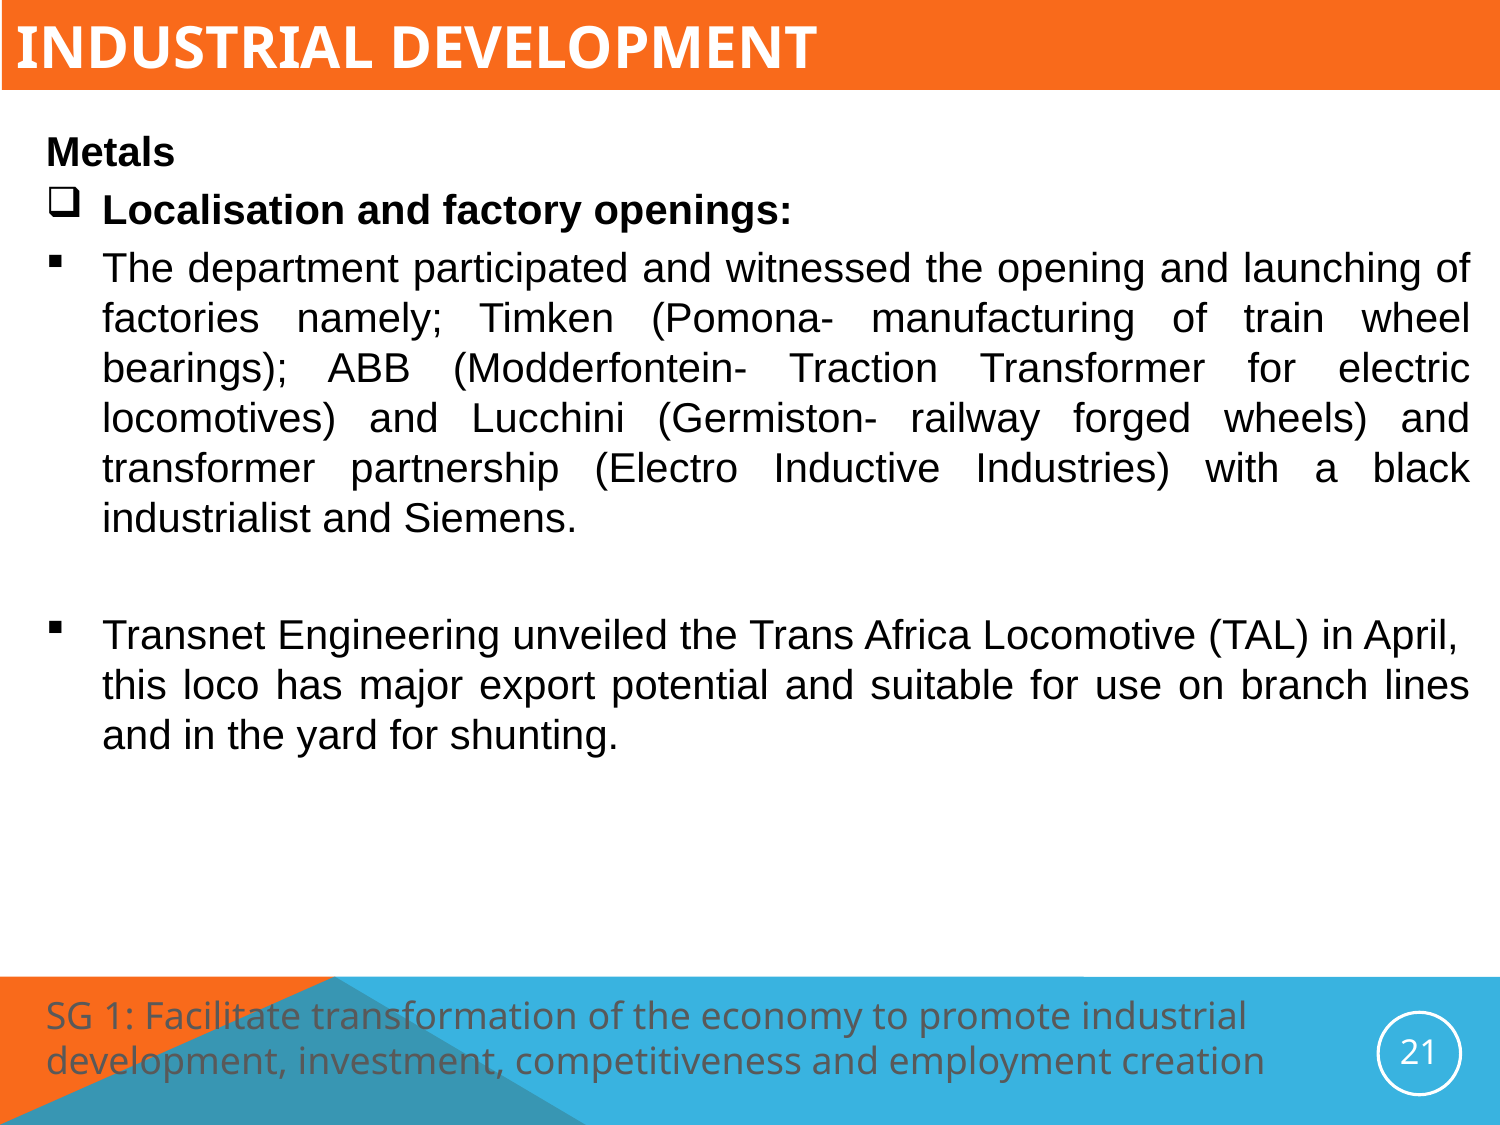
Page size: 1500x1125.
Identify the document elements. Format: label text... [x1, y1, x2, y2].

text_box SG 1: Facilitate transformation of the economy to promote industrial development, investment, competitiveness and employment creation [31, 985, 1500, 1090]
title Industrial Development [1, 0, 1500, 90]
text_box Metals Localisation and factory openings: The department participated and witnessed the opening and launching of factories namely; Timken (Pomona- manufacturing of train wheel bearings); ABB (Modderfontein- Traction Transformer for electric locomotives) and Lucchini (Germiston- railway forged wheels) and transformer partnership (Electro Inductive Industries) with a black industrialist and Siemens. Transnet Engineering unveiled the Trans Africa Locomotive (TAL) in April, this loco has major export potential and suitable for use on branch lines and in the yard for shunting. [31, 117, 1487, 816]
slide_number 21 [1376, 1010, 1463, 1097]
